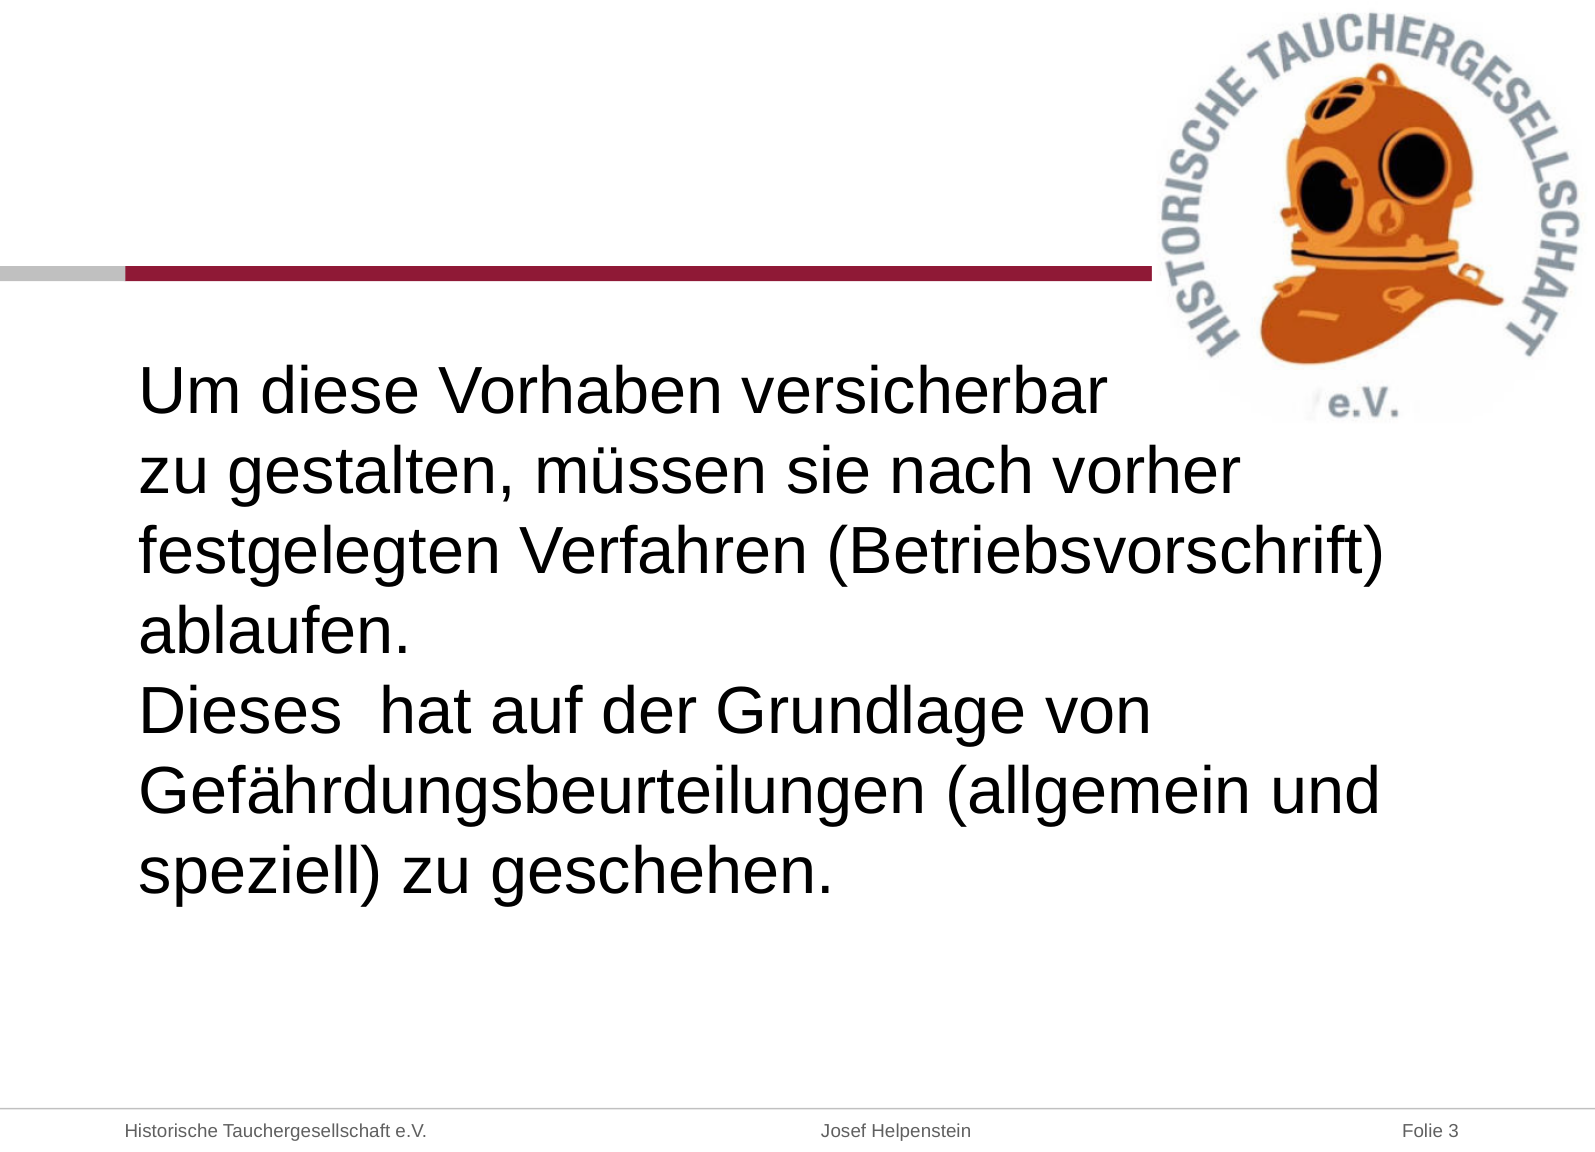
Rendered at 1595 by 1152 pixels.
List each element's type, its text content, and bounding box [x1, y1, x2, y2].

picture [1151, 0, 1595, 425]
text_box Um diese Vorhaben versicherbar zu gestalten, müssen sie nach vorher festgelegten Verfahren (Betriebsvorschrift) ablaufen. Dieses hat auf der Grundlage von Gefährdungsbeurteilungen (allgemein und speziell) zu geschehen. [124, 339, 1566, 915]
